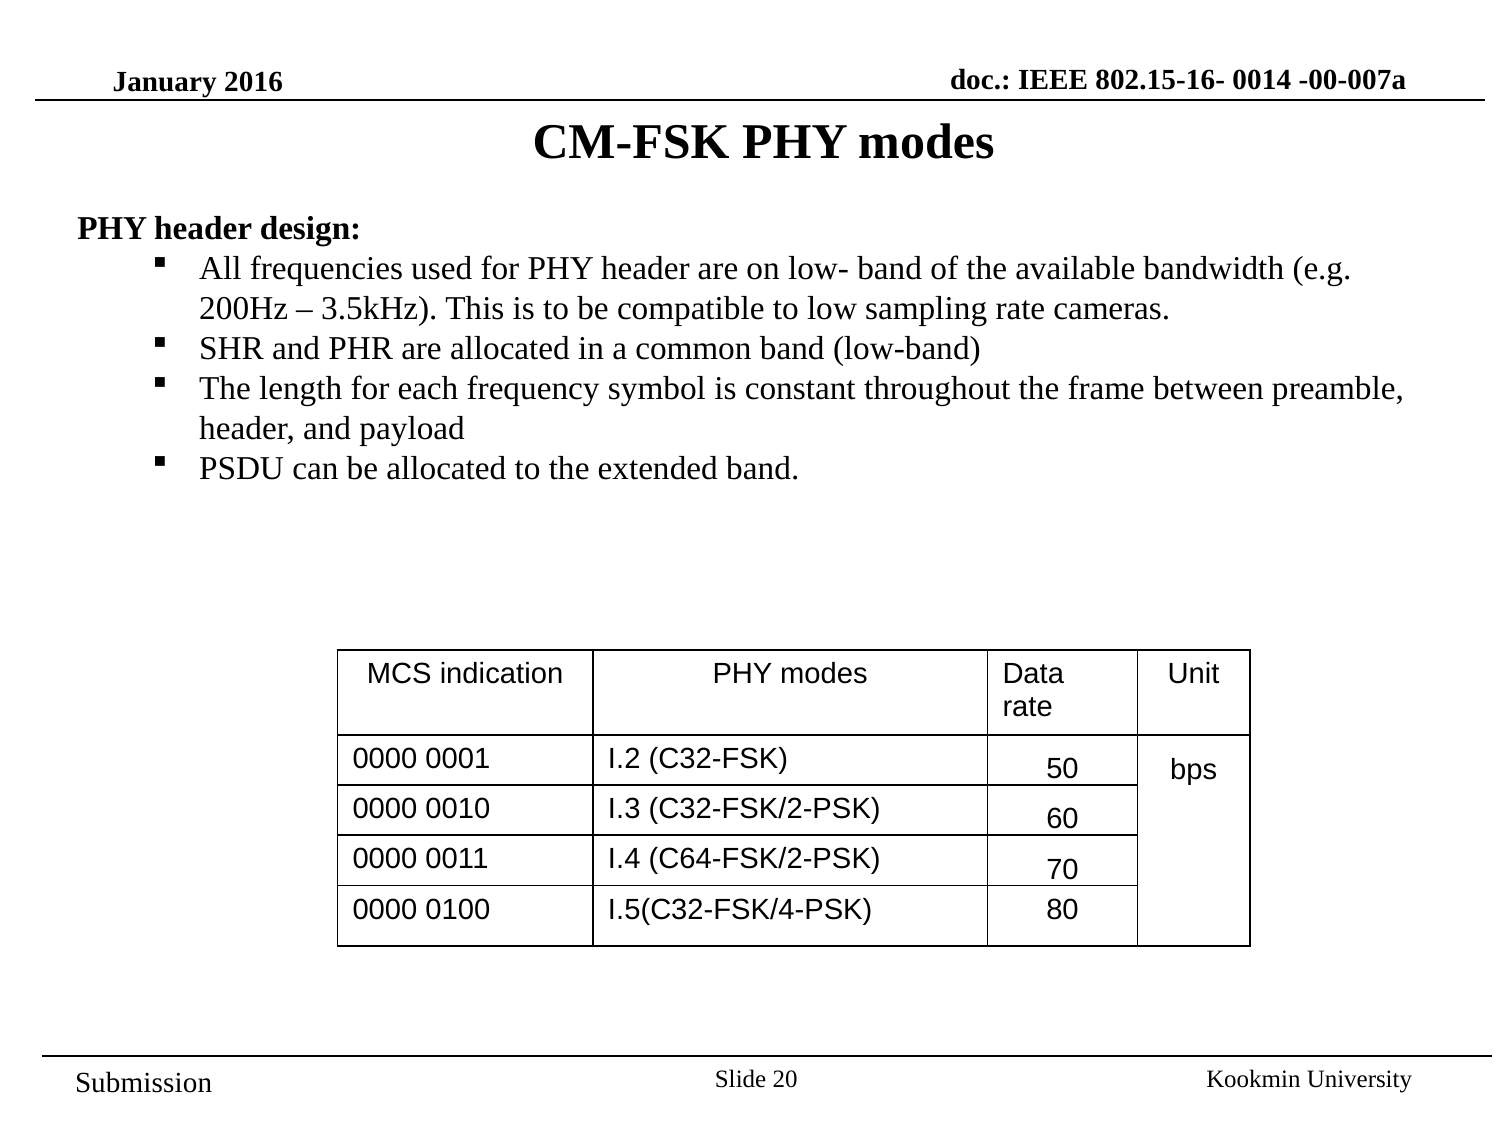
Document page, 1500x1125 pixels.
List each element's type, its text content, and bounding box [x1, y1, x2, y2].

table_cell 0000 0010 [338, 786, 592, 834]
table_cell I.5(C32-FSK/4-PSK) [594, 886, 987, 945]
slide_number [112, 62, 375, 98]
table_header PHY modes [594, 651, 987, 734]
table_cell I.2 (C32-FSK) [594, 736, 987, 784]
table_header Data rate [988, 651, 1137, 734]
table_cell 50 [988, 736, 1137, 784]
table_header MCS indication [338, 651, 592, 734]
text_box PHY header design: All frequencies used for PHY header are on low- band of the available bandwidth (e.g. 200Hz – 3.5kHz). This is to be compatible to low sampling rate cameras. SHR and PHR are allocated in a common band (low-band) The length for each frequency symbol is constant throughout the frame between preamble, header, and payload PSDU can be allocated to the extended band. [62, 199, 1463, 534]
table_cell 0000 0011 [338, 836, 592, 885]
footer Kookmin University [900, 1062, 1413, 1093]
table_cell 70 [988, 836, 1137, 885]
table_cell 0000 0100 [338, 886, 592, 945]
table_cell 60 [988, 786, 1137, 834]
slide_number Slide 20 [712, 1062, 800, 1093]
table_cell 80 [988, 886, 1137, 945]
text_box CM-FSK PHY modes [264, 101, 1263, 176]
table_cell 0000 0001 [338, 736, 592, 784]
table_header Unit [1138, 651, 1249, 734]
text_box Submission [75, 1062, 338, 1098]
table_cell bps [1138, 736, 1249, 945]
text_box doc.: IEEE 802.15-16- 0014 -00-007a [949, 60, 1463, 96]
table_cell I.3 (C32-FSK/2-PSK) [594, 786, 987, 834]
table_cell I.4 (C64-FSK/2-PSK) [594, 836, 987, 885]
